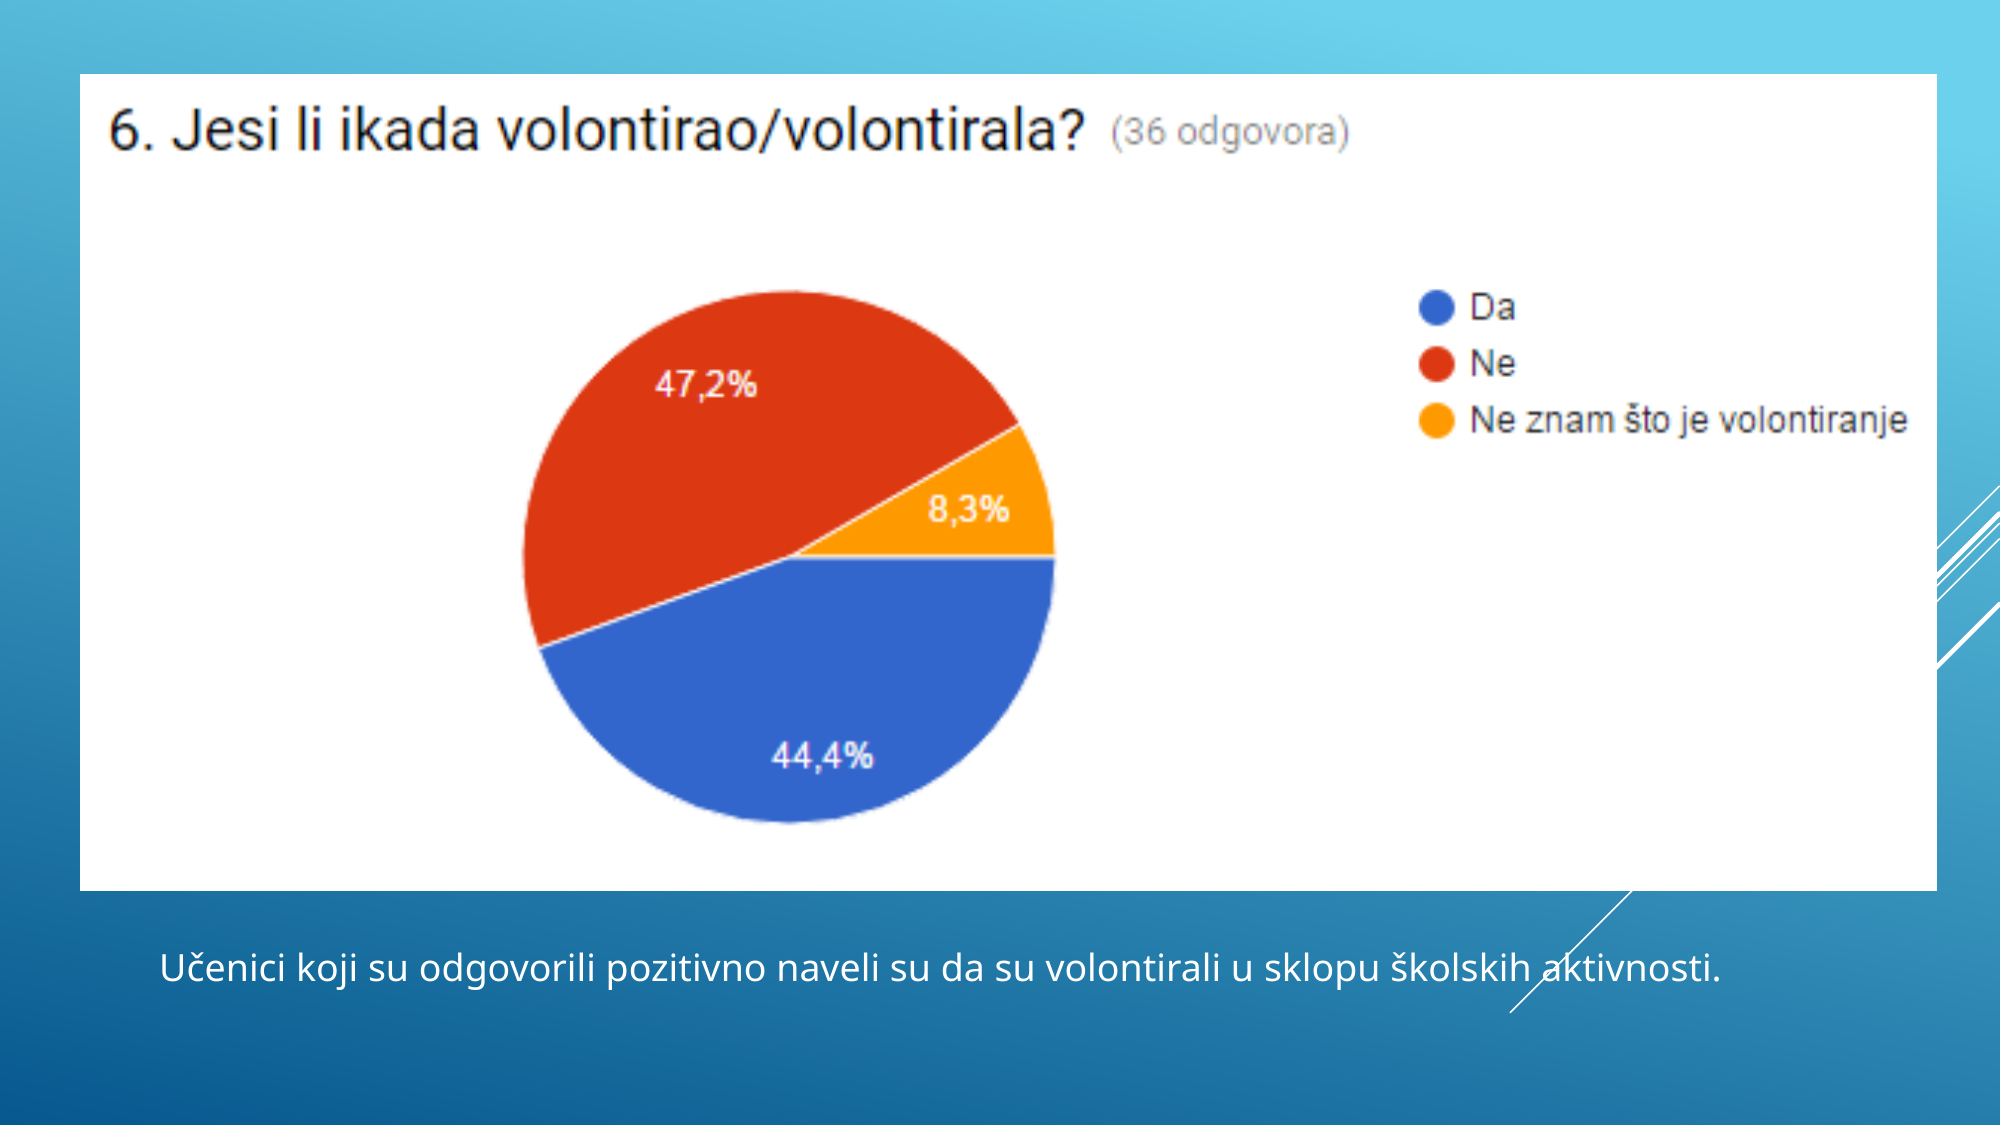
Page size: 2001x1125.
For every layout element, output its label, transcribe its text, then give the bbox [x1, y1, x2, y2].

text_box Učenici koji su odgovorili pozitivno naveli su da su volontirali u sklopu školskih aktivnosti. [144, 936, 1739, 996]
picture [79, 73, 1937, 892]
